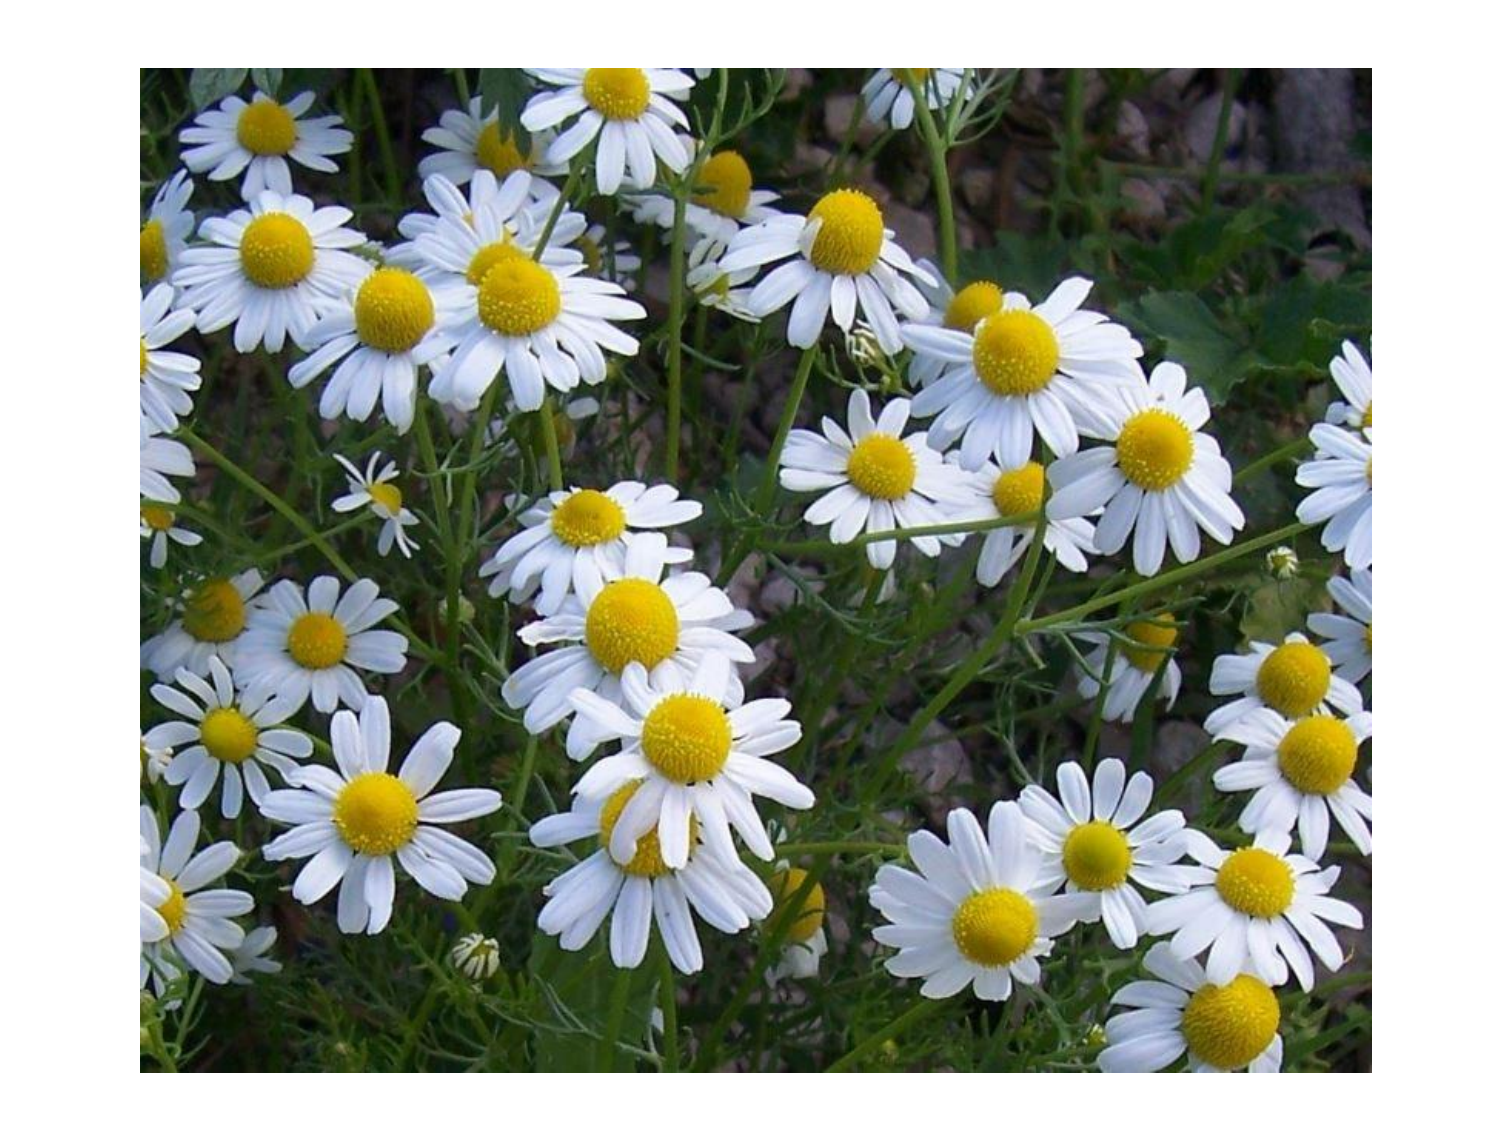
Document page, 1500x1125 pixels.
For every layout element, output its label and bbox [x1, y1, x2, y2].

picture [140, 68, 1372, 1074]
